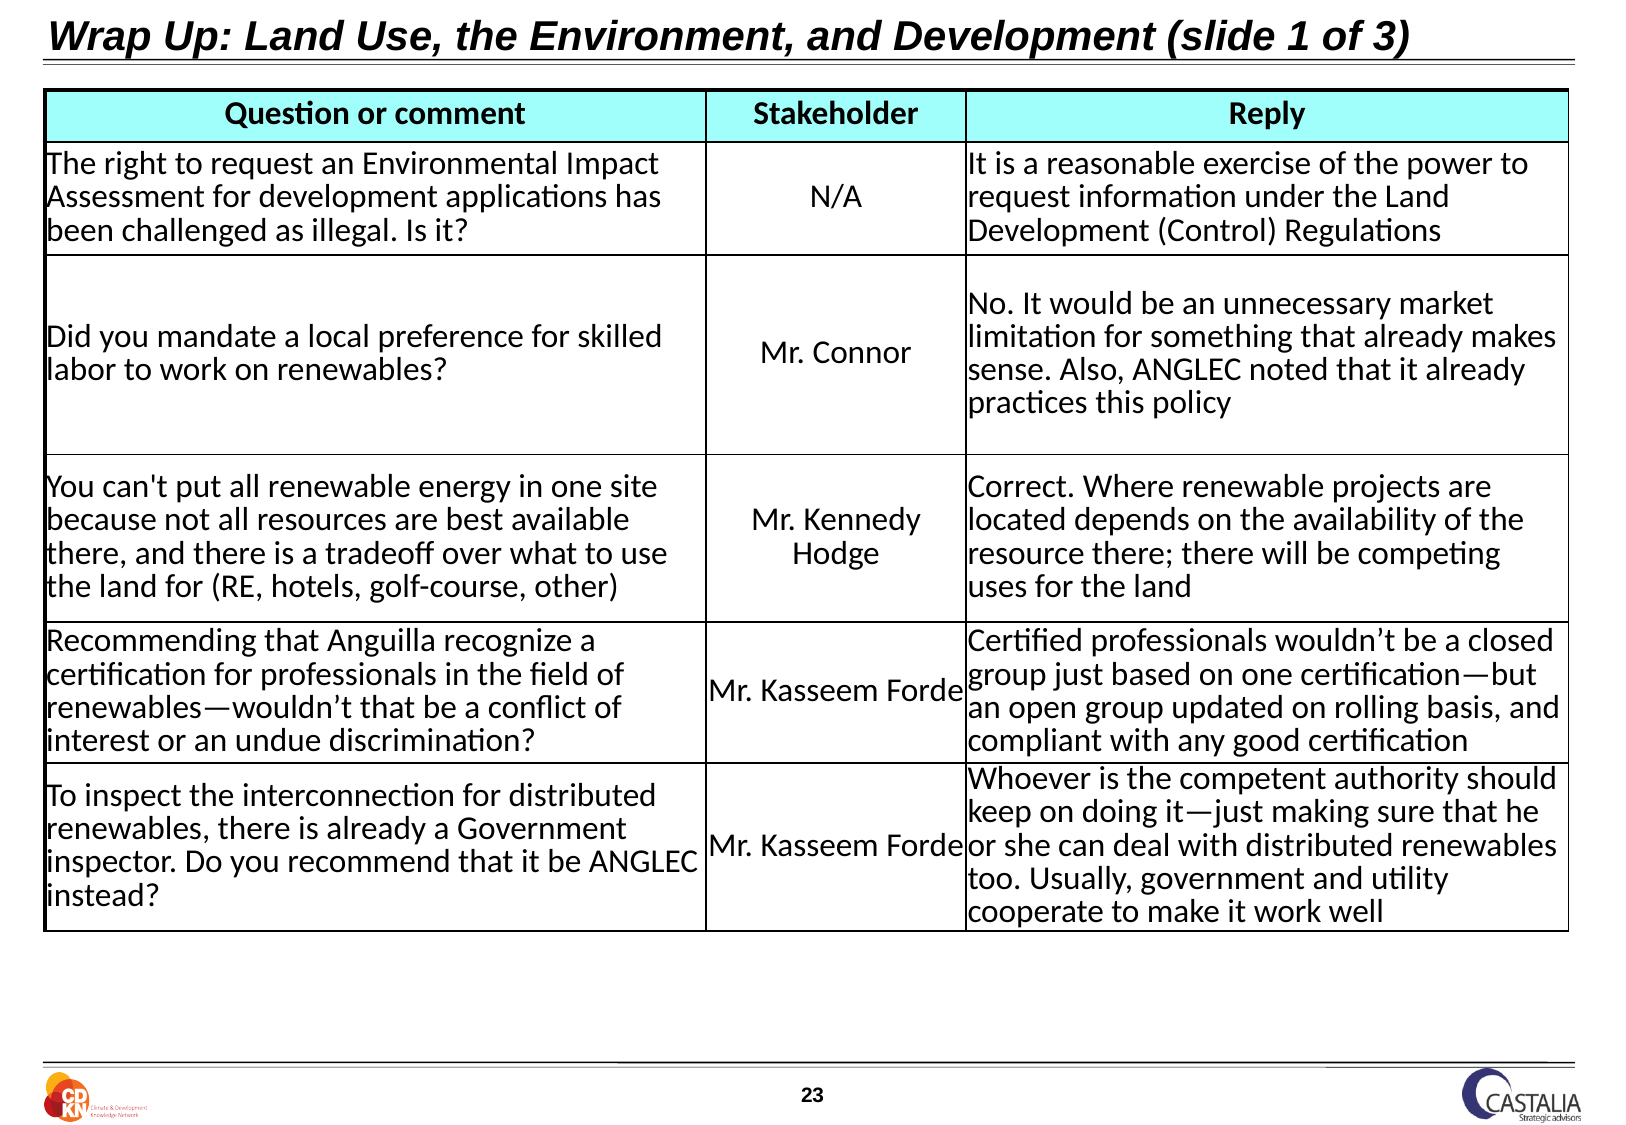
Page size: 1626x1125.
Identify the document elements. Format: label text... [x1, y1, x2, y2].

slide_number 22 [656, 1074, 969, 1125]
table_cell N/A [707, 143, 965, 254]
table_cell The right to request an Environmental Impact Assessment for development applications has been challenged as illegal. Is it? [47, 143, 705, 254]
table_cell You can't put all renewable energy in one site because not all resources are best available there, and there is a tradeoff over what to use the land for (RE, hotels, golf-course, other) [47, 455, 705, 621]
table_cell Mr. Kasseem Forde [707, 623, 965, 762]
table_cell Mr. Kennedy Hodge [707, 455, 965, 621]
table_cell Recommending that Anguilla recognize a certification for professionals in the field of renewables—wouldn’t that be a conflict of interest or an undue discrimination? [47, 623, 705, 762]
table_cell Mr. Connor [707, 256, 965, 454]
picture [44, 1071, 148, 1122]
table_cell No. It would be an unnecessary market limitation for something that already makes sense. Also, ANGLEC noted that it already practices this policy [967, 256, 1568, 454]
table_cell To inspect the interconnection for distributed renewables, there is already a Government inspector. Do you recommend that it be ANGLEC instead? [47, 764, 705, 930]
table_cell Whoever is the competent authority should keep on doing it—just making sure that he or she can deal with distributed renewables too. Usually, government and utility cooperate to make it work well [967, 764, 1568, 930]
title Wrap Up: Land Use, the Environment, and Development (slide 1 of 3) [32, 1, 1571, 58]
table_header Question or comment [47, 92, 705, 141]
table_cell Correct. Where renewable projects are located depends on the availability of the resource there; there will be competing uses for the land [967, 455, 1568, 621]
table_cell It is a reasonable exercise of the power to request information under the Land Development (Control) Regulations [967, 143, 1568, 254]
table_header Stakeholder [707, 92, 965, 141]
table_cell Did you mandate a local preference for skilled labor to work on renewables? [47, 256, 705, 454]
table_cell Certified professionals wouldn’t be a closed group just based on one certification—but an open group updated on rolling basis, and compliant with any good certification [967, 623, 1568, 762]
table_cell Mr. Kasseem Forde [707, 764, 965, 930]
table_header Reply [967, 92, 1568, 141]
picture [1462, 1068, 1581, 1123]
